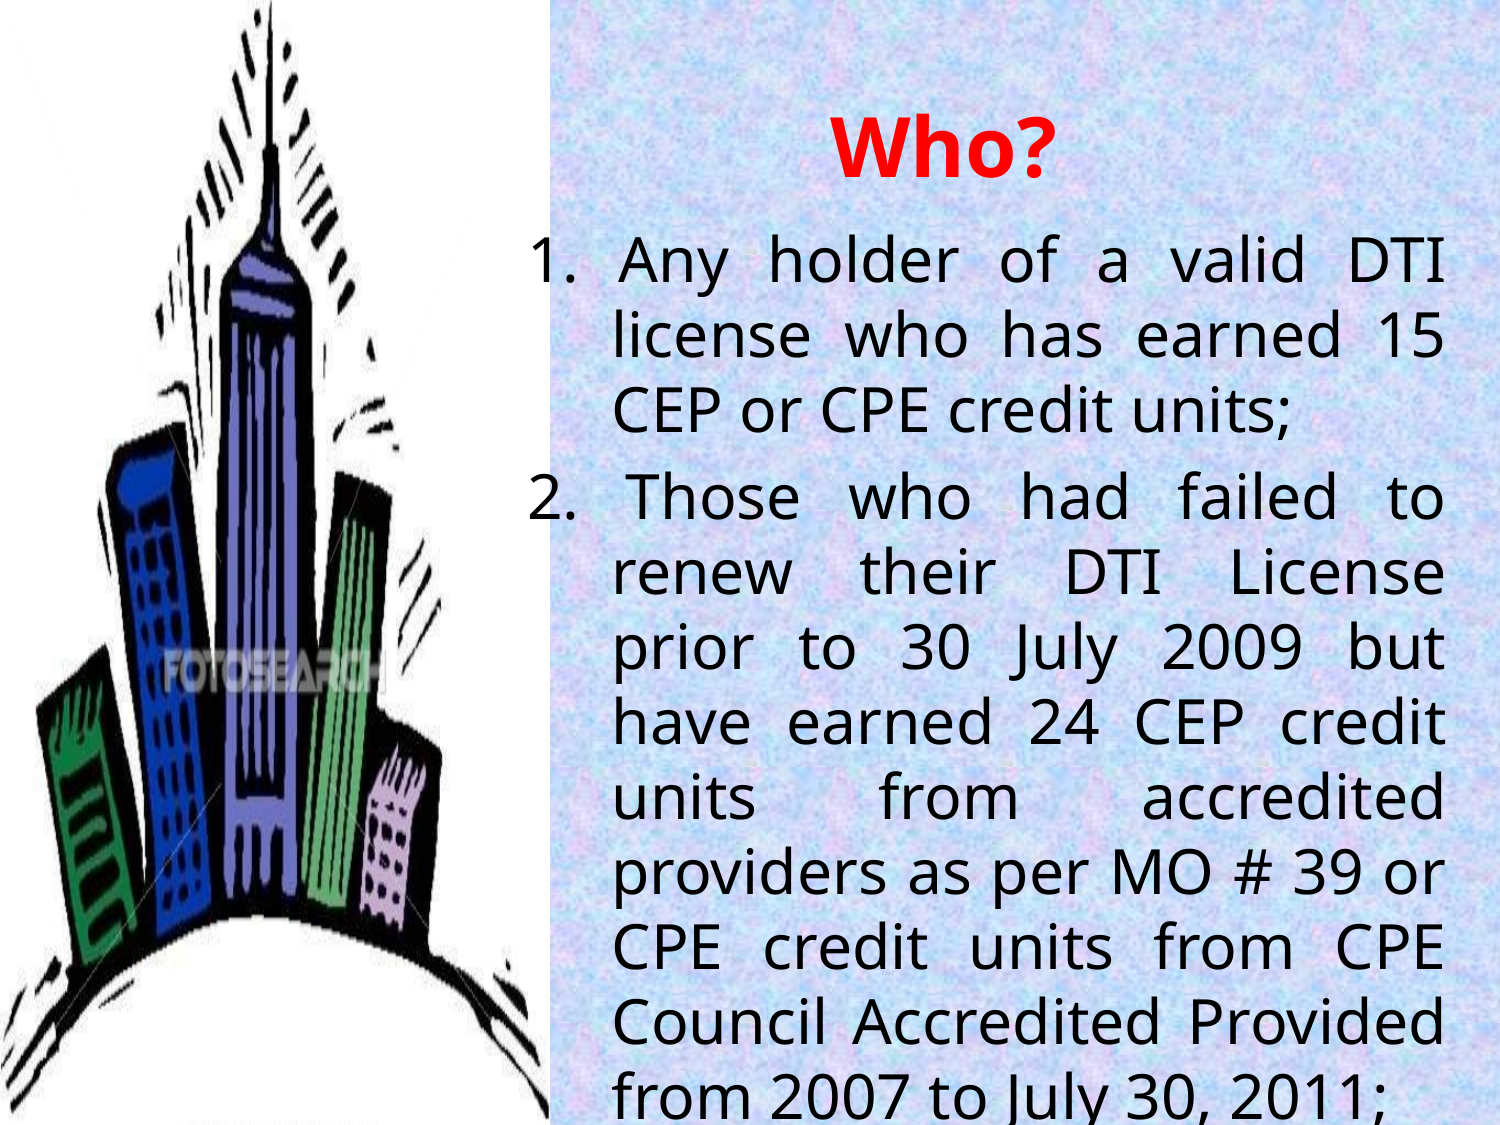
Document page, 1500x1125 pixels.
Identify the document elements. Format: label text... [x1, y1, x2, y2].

picture [0, 0, 1500, 1125]
title Who? [593, 75, 1475, 213]
list 1. Any holder of a valid DTI license who has earned 15 CEP or CPE credit units; 2. Those who had failed to renew their DTI License prior to 30 July 2009 but have earned 24 CEP credit units from accredited providers as per MO # 39 or CPE credit units from CPE Council Accredited Provided from 2007 to July 30, 2011; [593, 212, 1463, 955]
